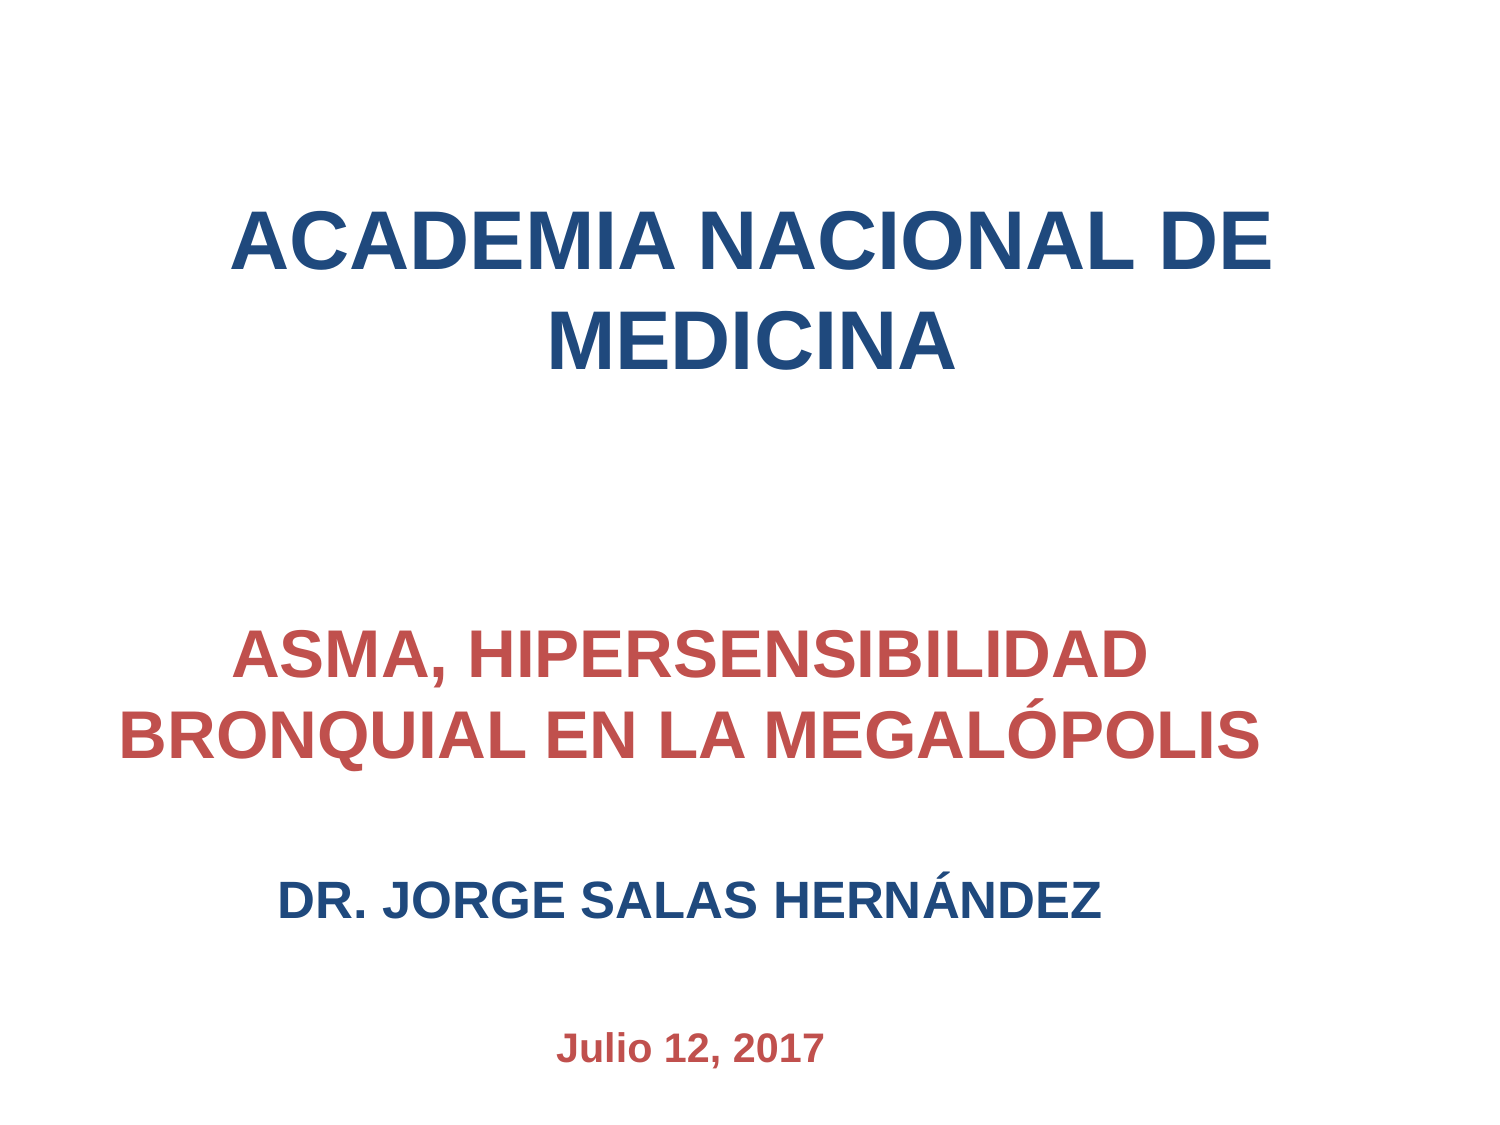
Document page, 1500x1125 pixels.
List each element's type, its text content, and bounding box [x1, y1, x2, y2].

title ACADEMIA NACIONAL DE MEDICINA [34, 64, 1470, 508]
subtitle ASMA, HIPERSENSIBILIDAD BRONQUIAL EN LA MEGALÓPOLIS DR. JORGE SALAS HERNÁNDEZ Julio 12, 2017 [34, 507, 1347, 1079]
